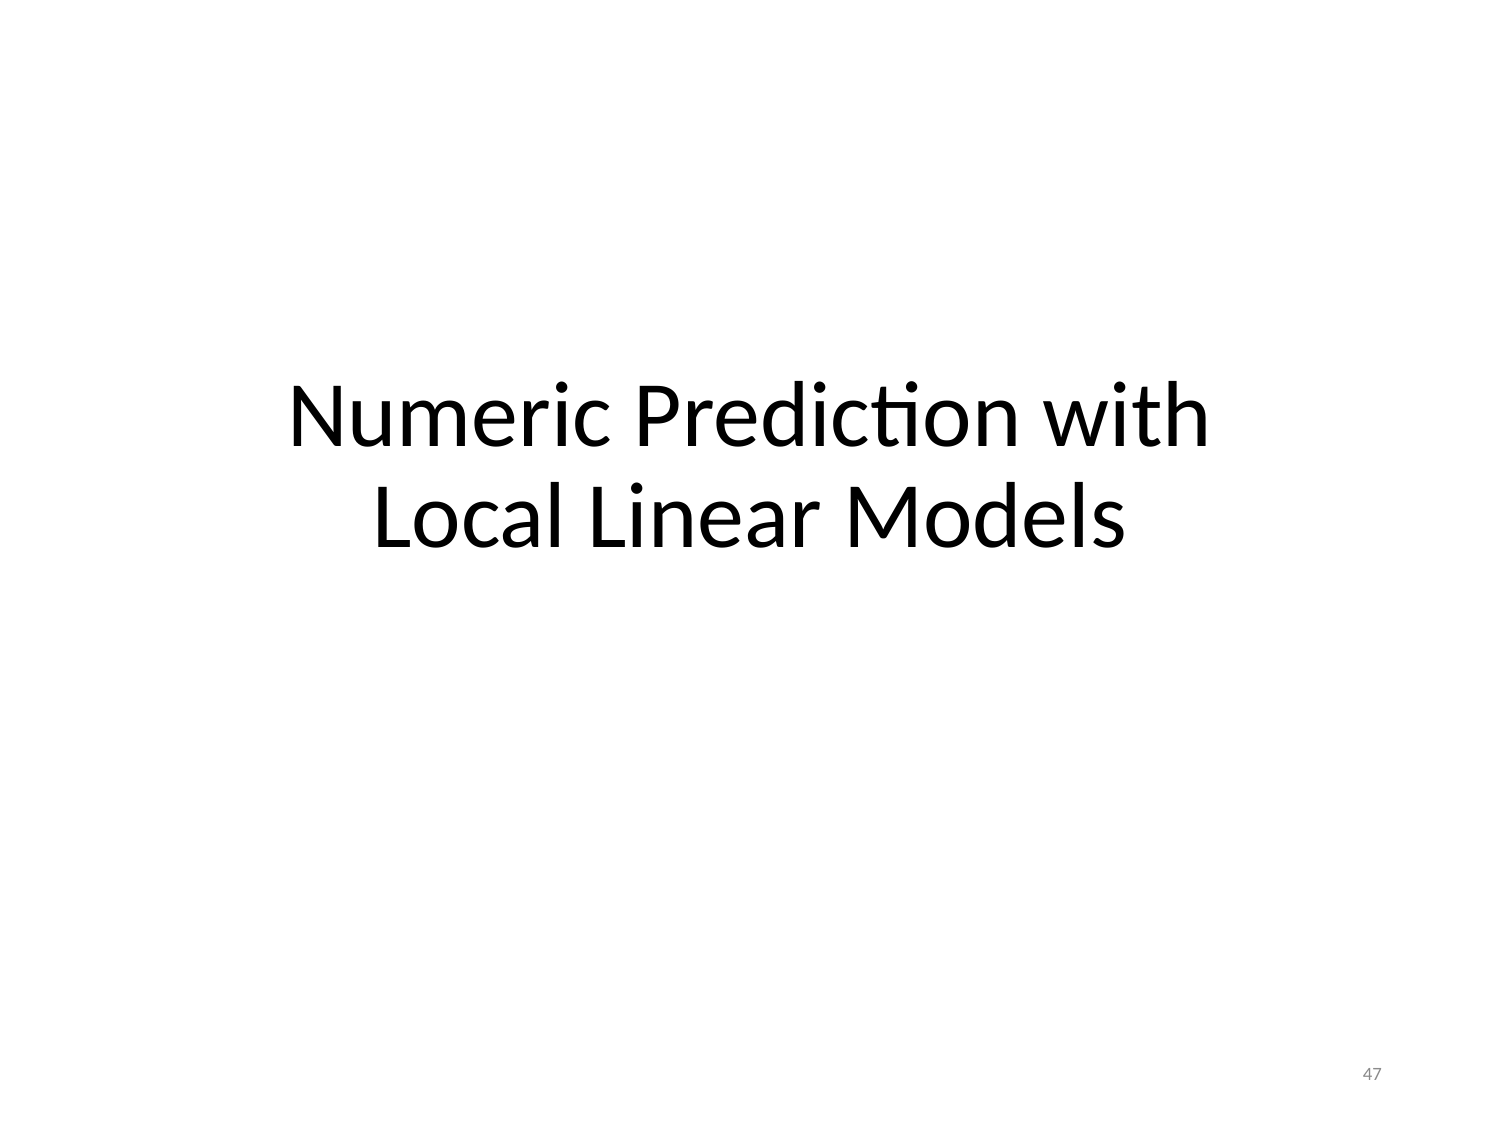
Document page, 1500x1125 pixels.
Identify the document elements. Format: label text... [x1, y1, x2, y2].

title Numeric Prediction with Local Linear Models [187, 184, 1313, 576]
slide_number 47 [1059, 1042, 1397, 1103]
